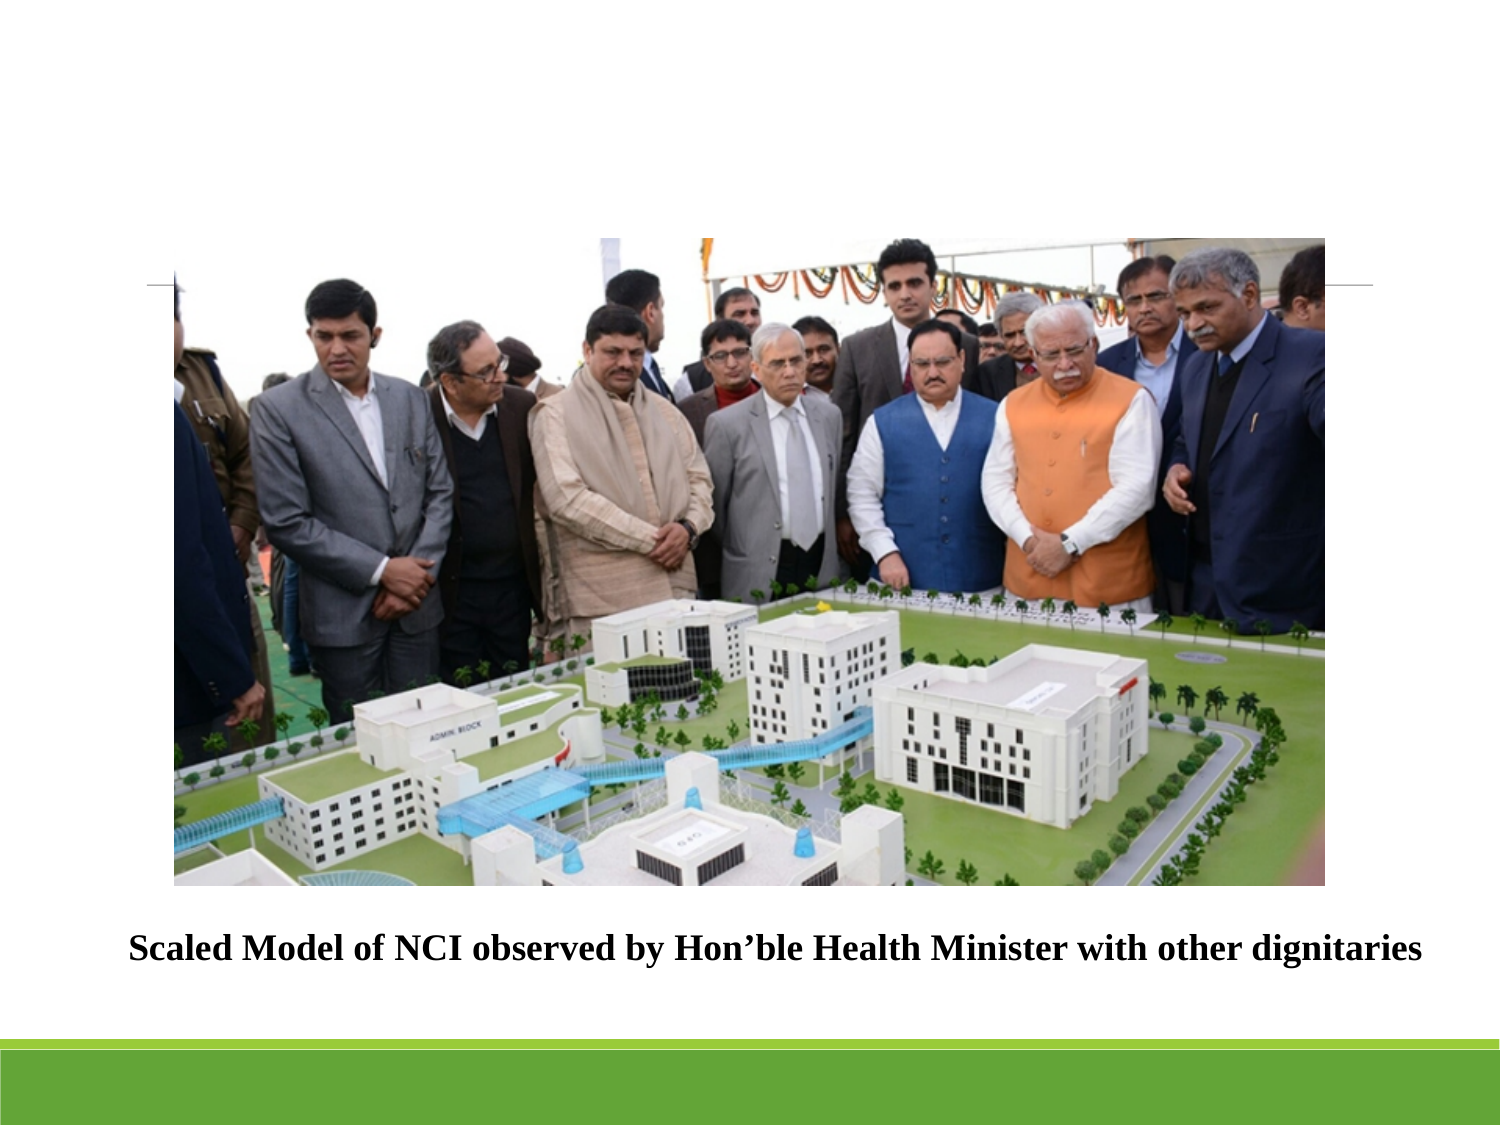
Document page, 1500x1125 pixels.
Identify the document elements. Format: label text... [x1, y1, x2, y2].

text_box Scaled Model of NCI observed by Hon’ble Health Minister with other dignitaries [113, 915, 1439, 976]
picture [174, 238, 1326, 887]
